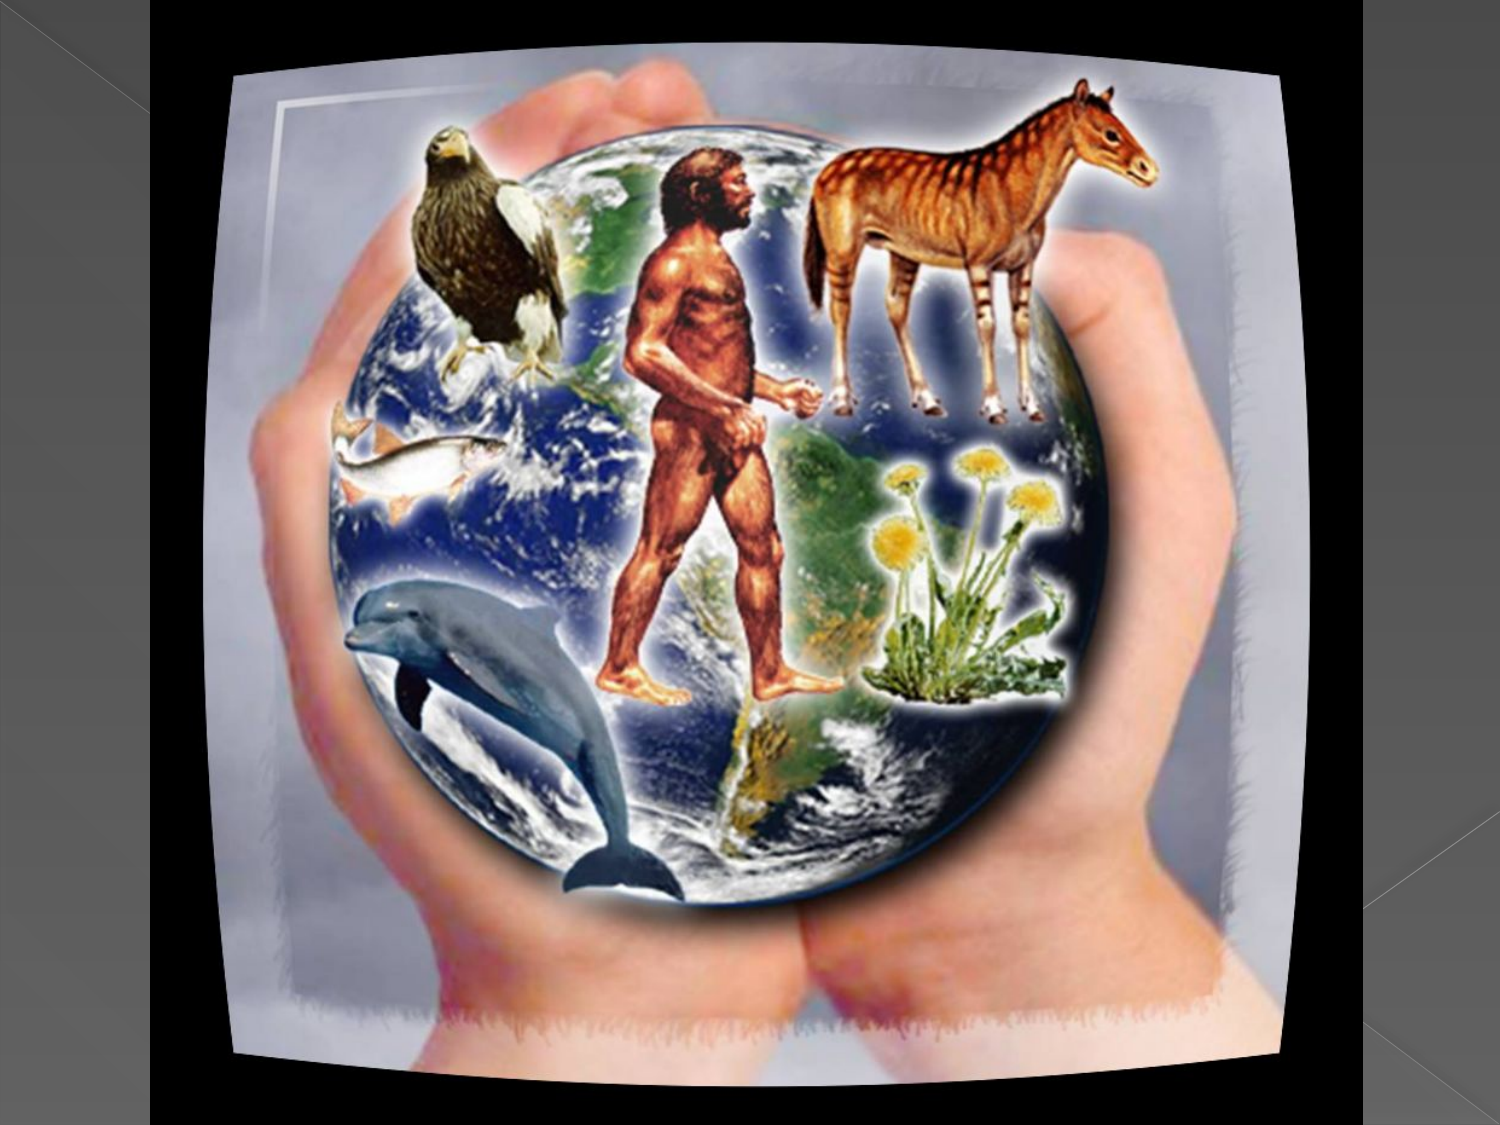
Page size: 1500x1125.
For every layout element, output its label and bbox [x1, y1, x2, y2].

picture [149, 0, 1363, 1125]
